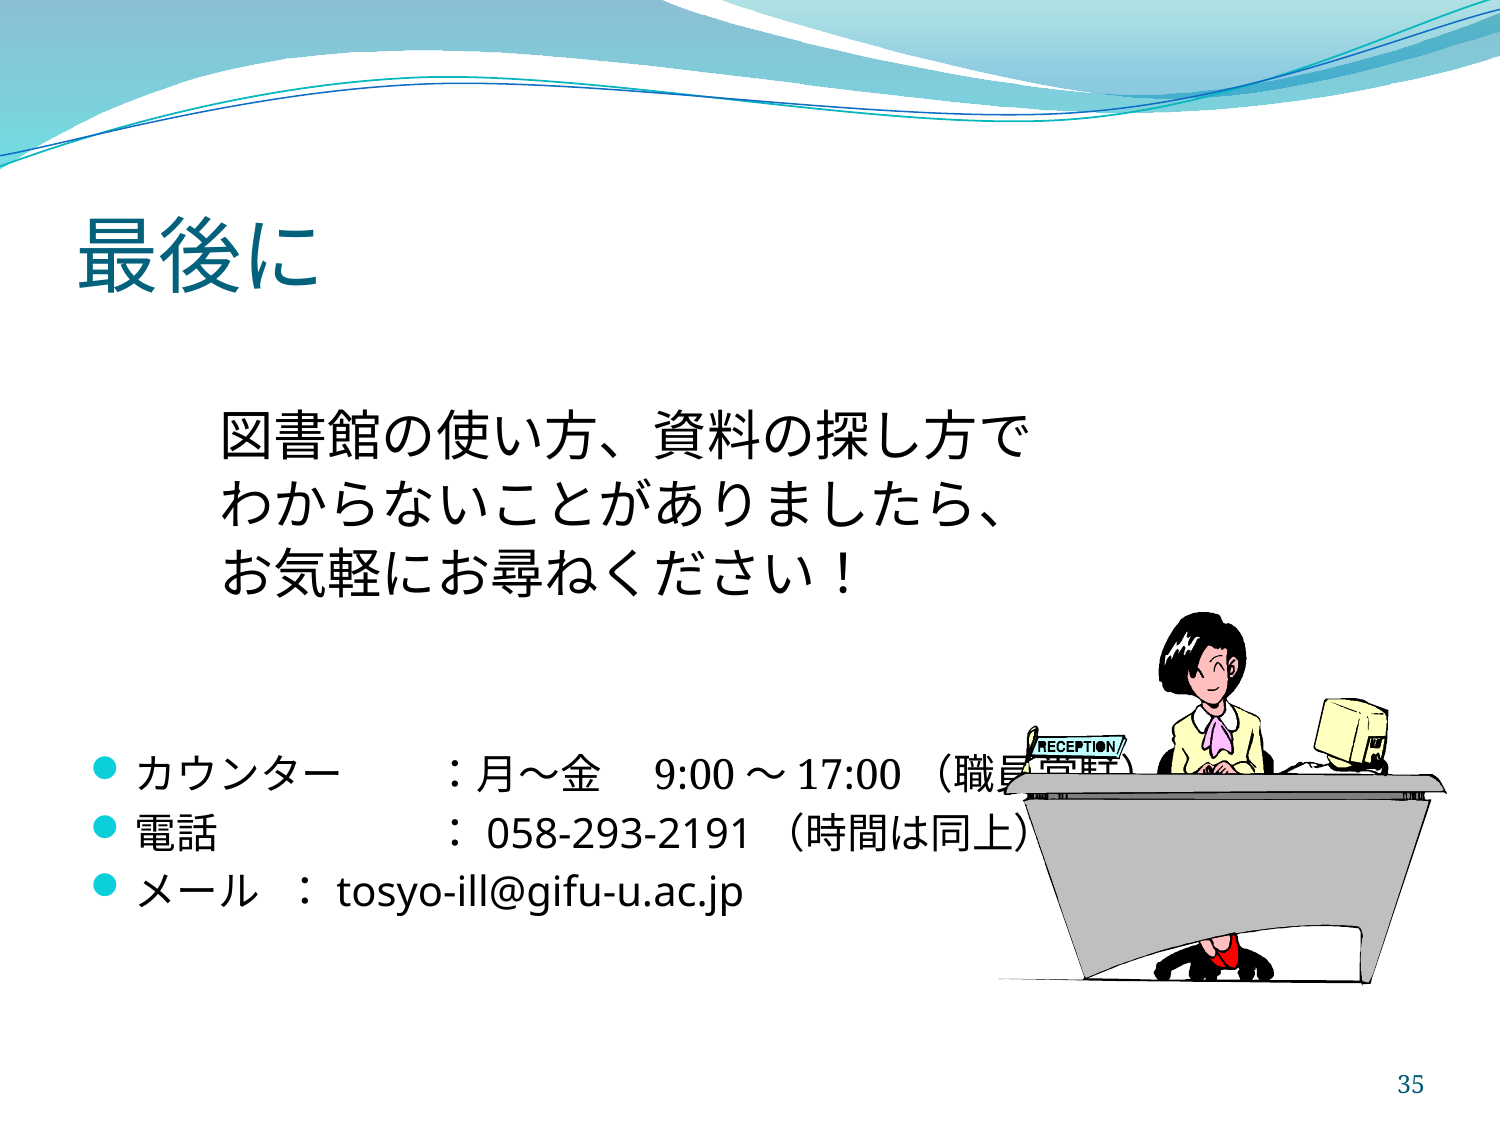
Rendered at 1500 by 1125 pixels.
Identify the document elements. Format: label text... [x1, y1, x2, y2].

slide_number 35 [1299, 1042, 1425, 1103]
title 最後に [74, 115, 1426, 304]
picture [997, 611, 1447, 987]
list 図書館の使い方、資料の探し方で わからないことがありましたら、 お気軽にお尋ねください！ カウンター ：月～金 9:00～17:00（職員常駐） 電話 ：058-293-2191（時間は同上） メール ：tosyo-ill@gifu-u.ac.jp [74, 324, 1426, 1024]
